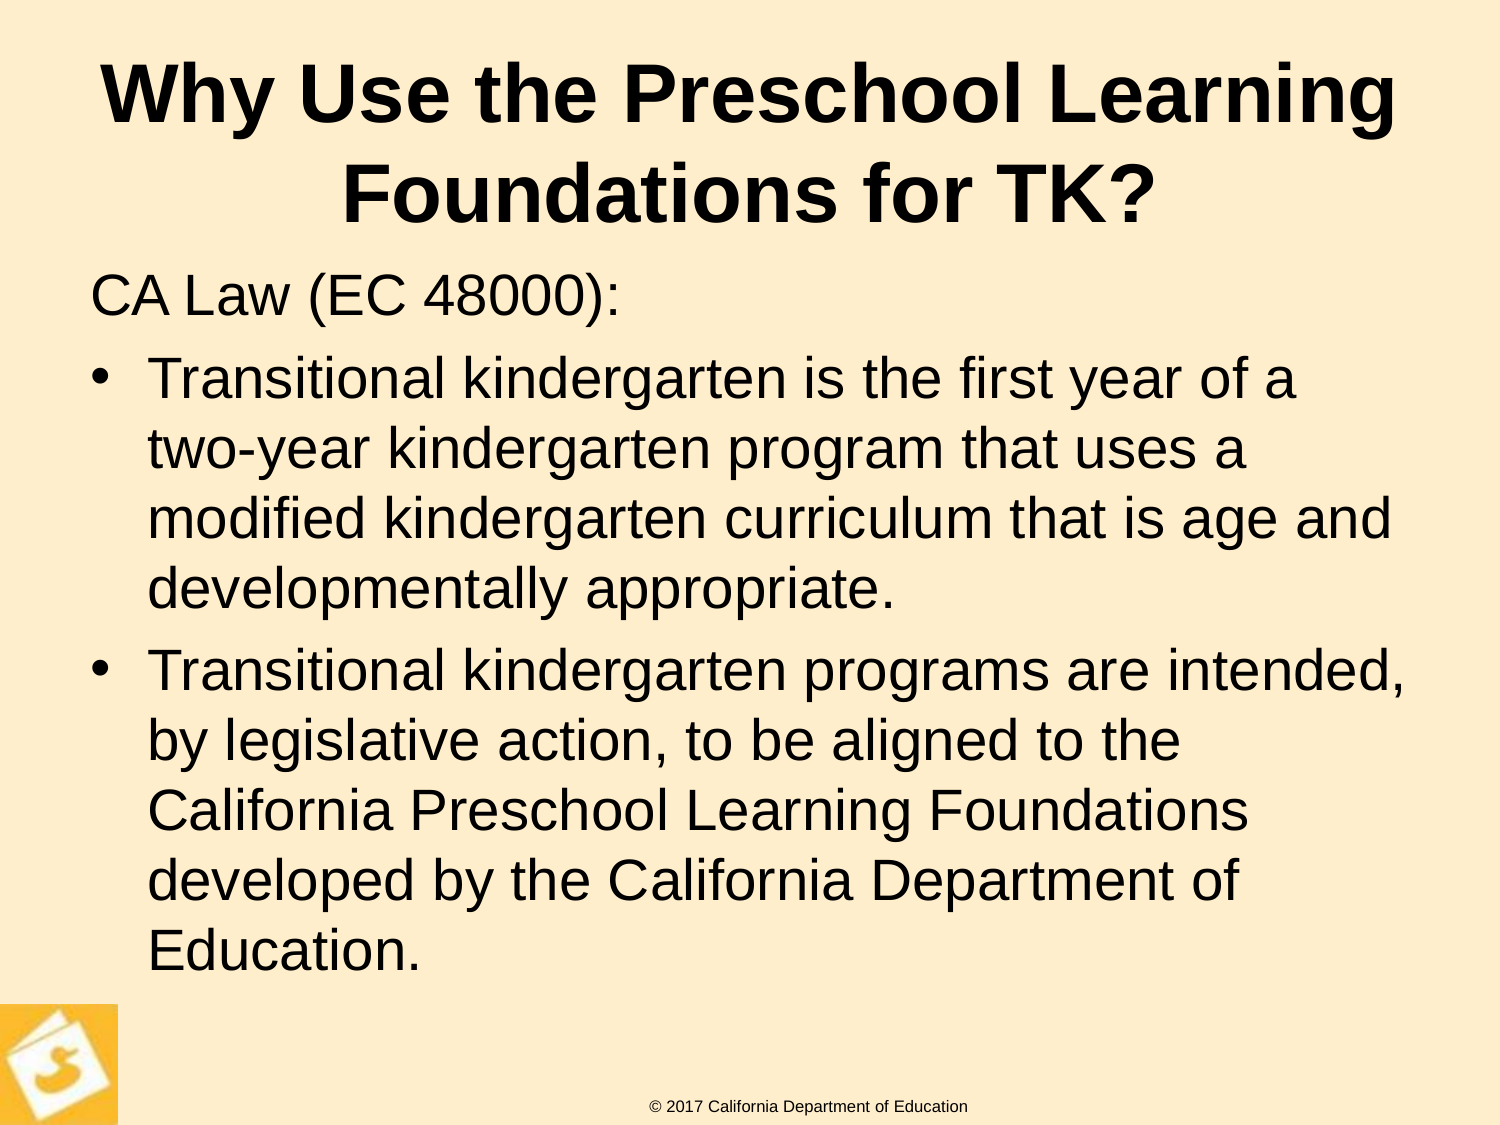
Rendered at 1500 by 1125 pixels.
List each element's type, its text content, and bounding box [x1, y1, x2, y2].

title Why Use the Preschool Learning Foundations for TK? [75, 45, 1425, 233]
picture [0, 1004, 118, 1125]
list CA Law (EC 48000): Transitional kindergarten is the first year of a two-year kindergarten program that uses a modified kindergarten curriculum that is age and developmentally appropriate. Transitional kindergarten programs are intended, by legislative action, to be aligned to the California Preschool Learning Foundations developed by the California Department of Education. [75, 249, 1425, 1022]
